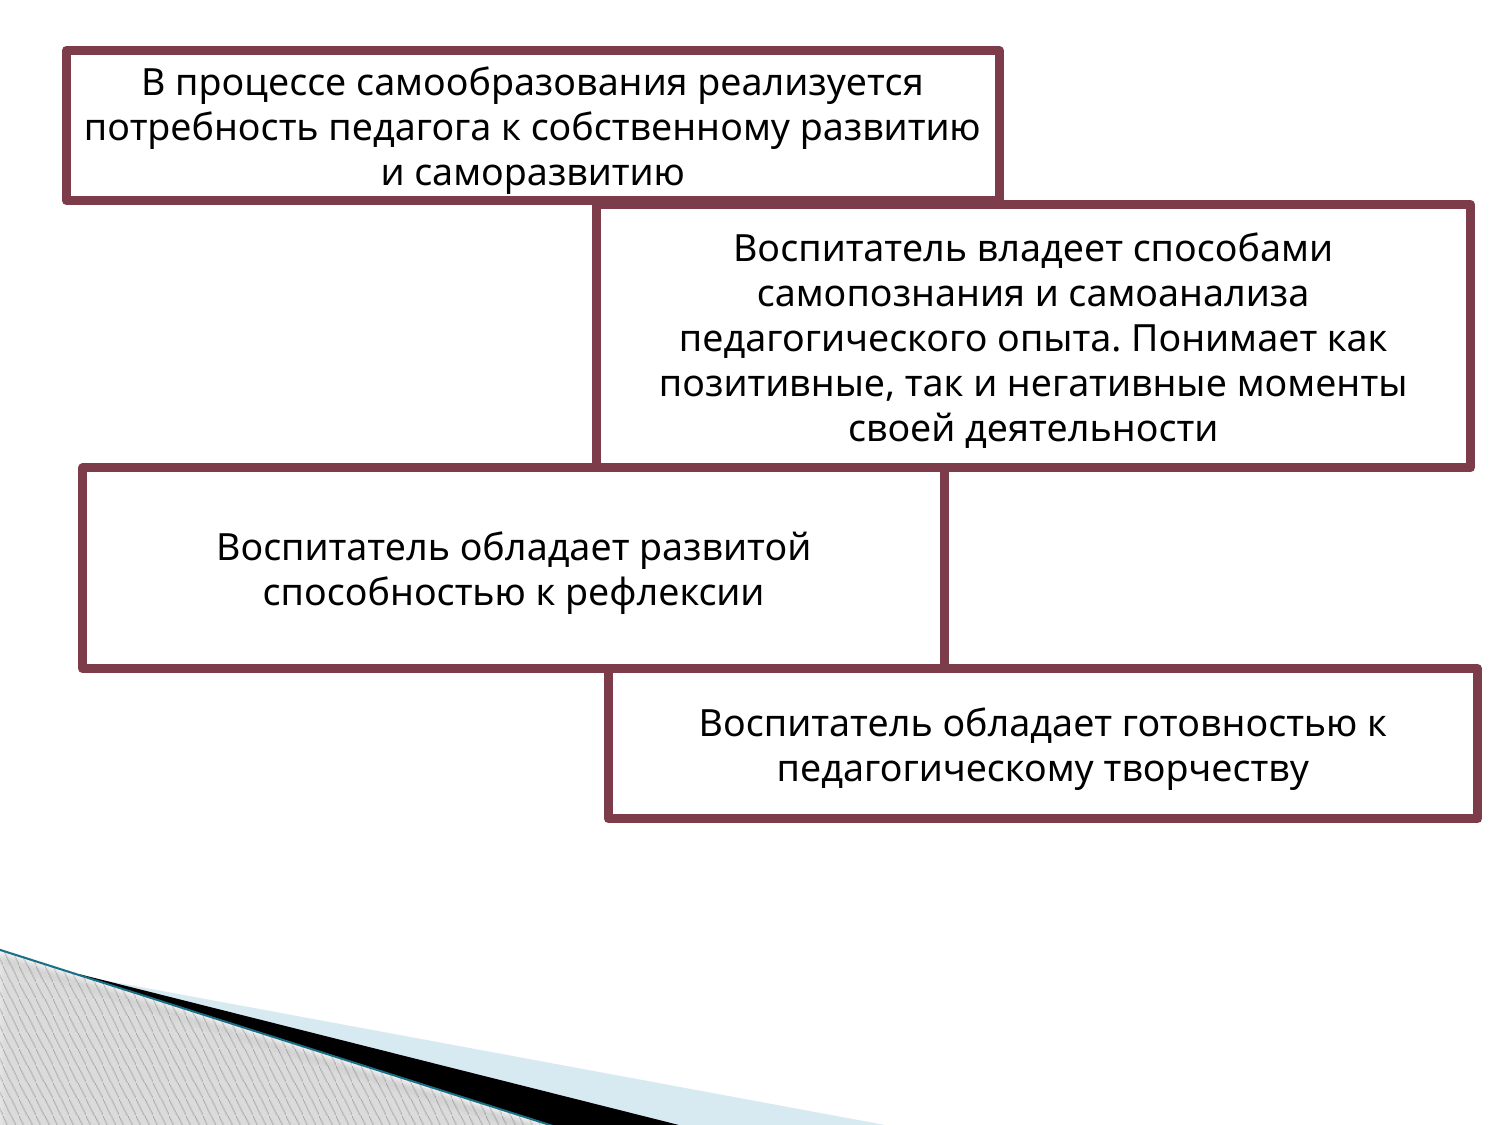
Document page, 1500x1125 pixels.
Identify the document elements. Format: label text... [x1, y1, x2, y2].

text_box Воспитатель владеет способами самопознания и самоанализа педагогического опыта. Понимает как позитивные, так и негативные моменты своей деятельности [592, 200, 1475, 472]
text_box В процессе самообразования реализуется потребность педагога к собственному развитию и саморазвитию [62, 46, 1004, 205]
text_box Воспитатель обладает развитой способностью к рефлексии [78, 463, 949, 673]
text_box Воспитатель обладает готовностью к педагогическому творчеству [604, 664, 1482, 823]
